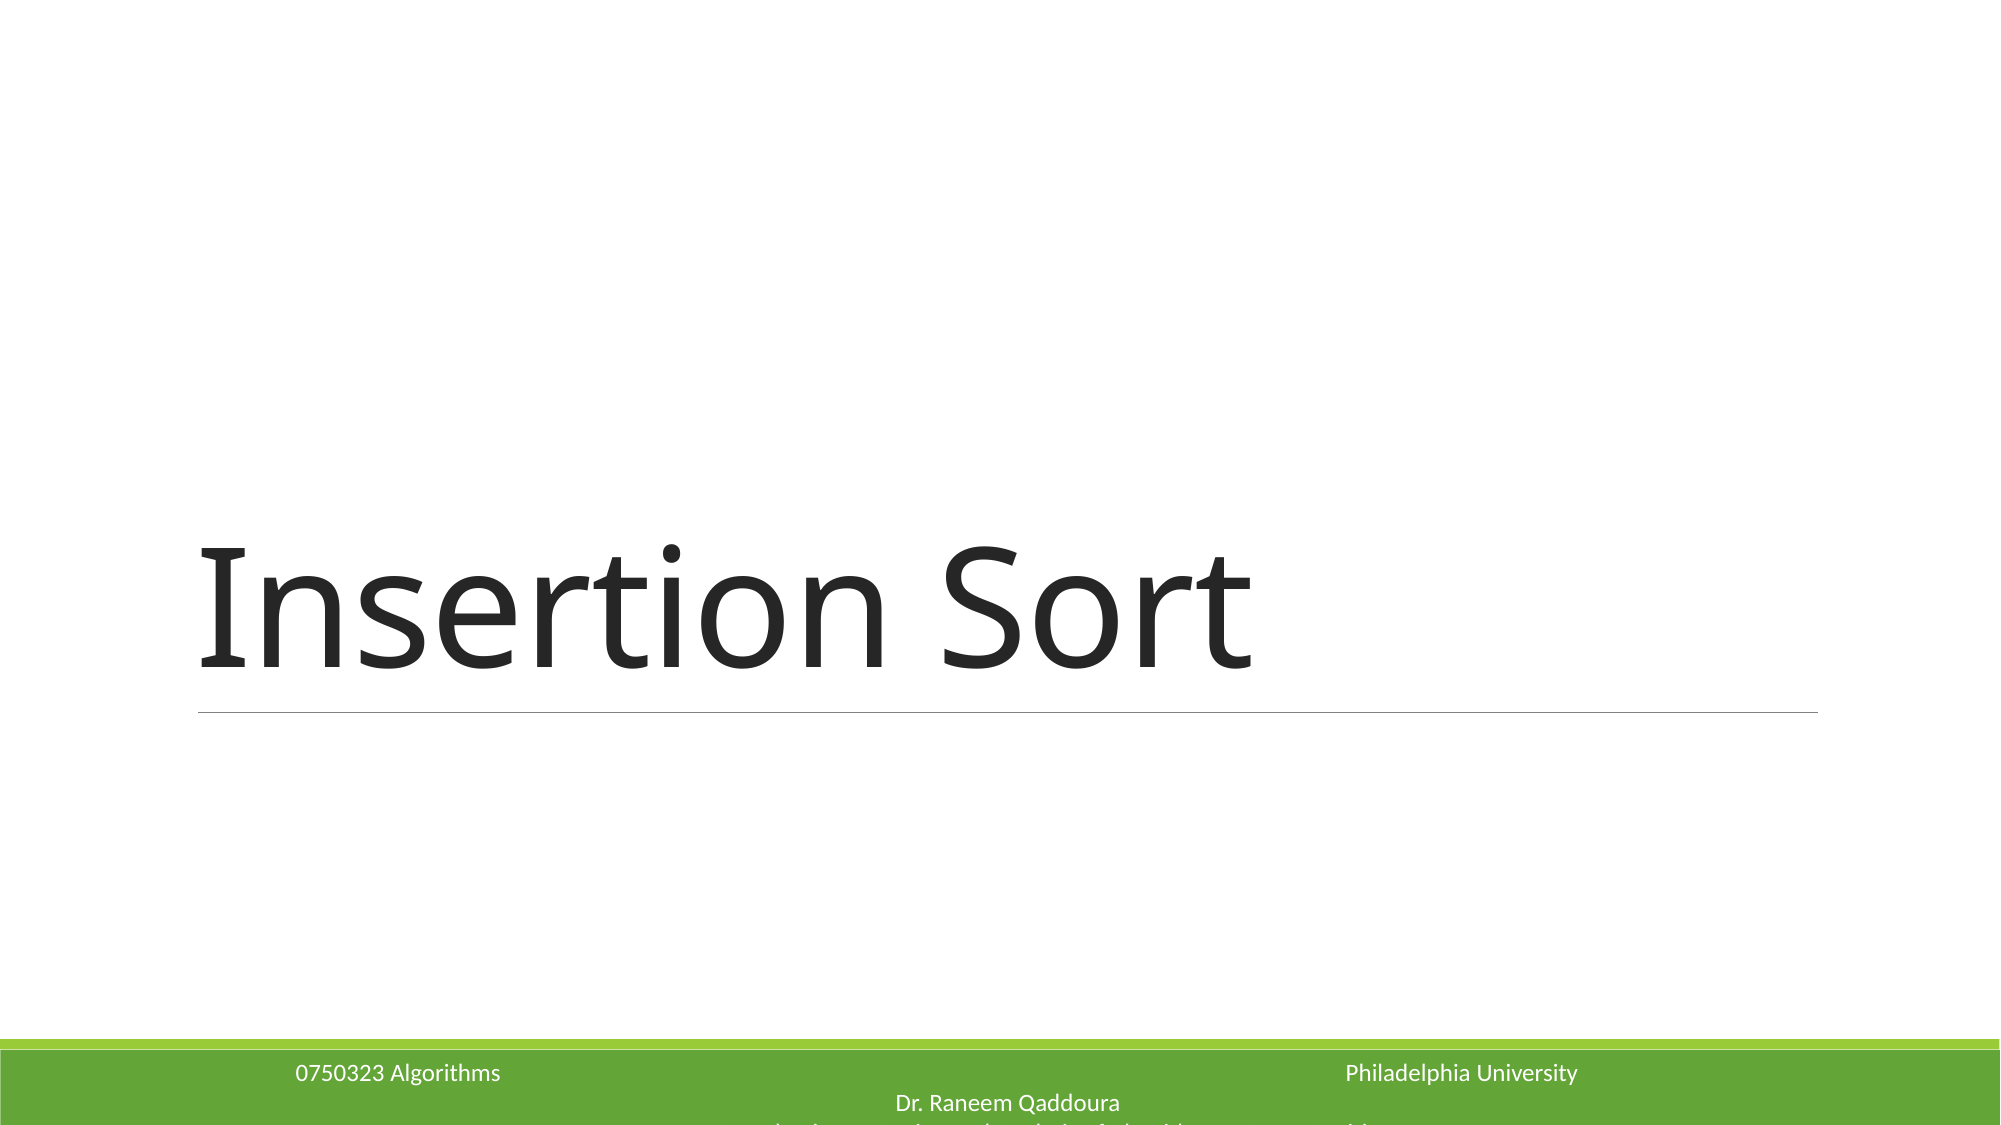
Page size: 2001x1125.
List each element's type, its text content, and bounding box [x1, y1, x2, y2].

title Insertion Sort [180, 124, 1830, 710]
